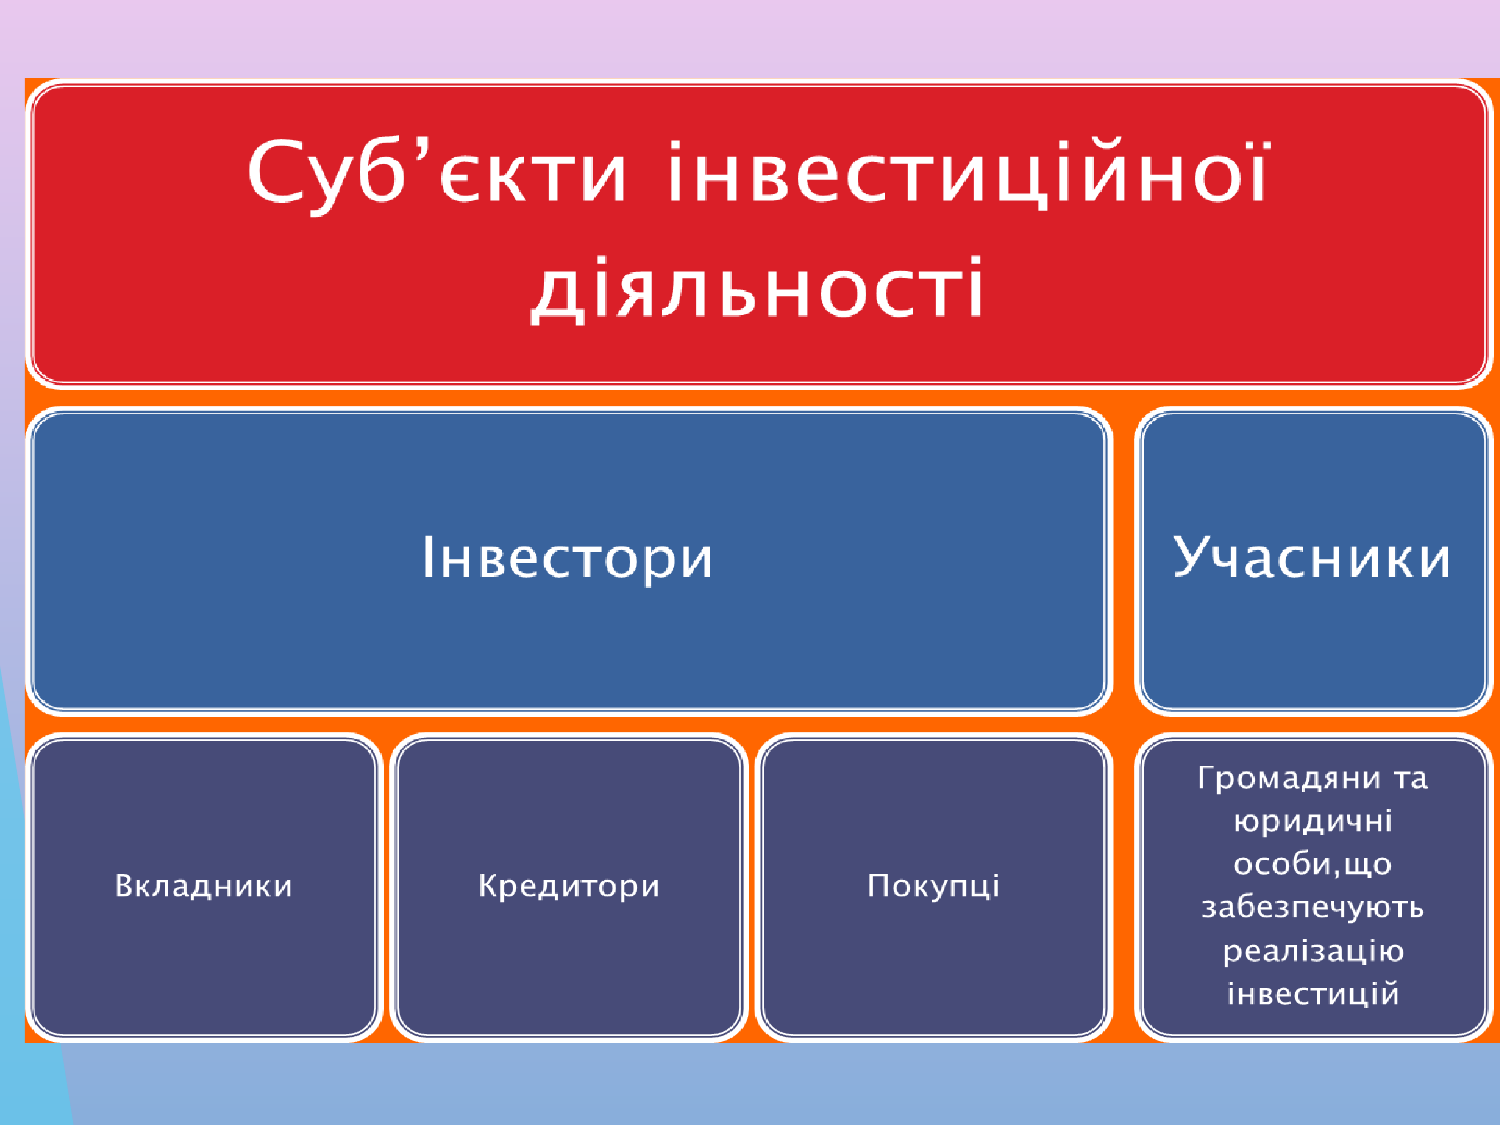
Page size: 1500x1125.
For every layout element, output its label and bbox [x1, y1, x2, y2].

text_box [0, 77, 1500, 1125]
